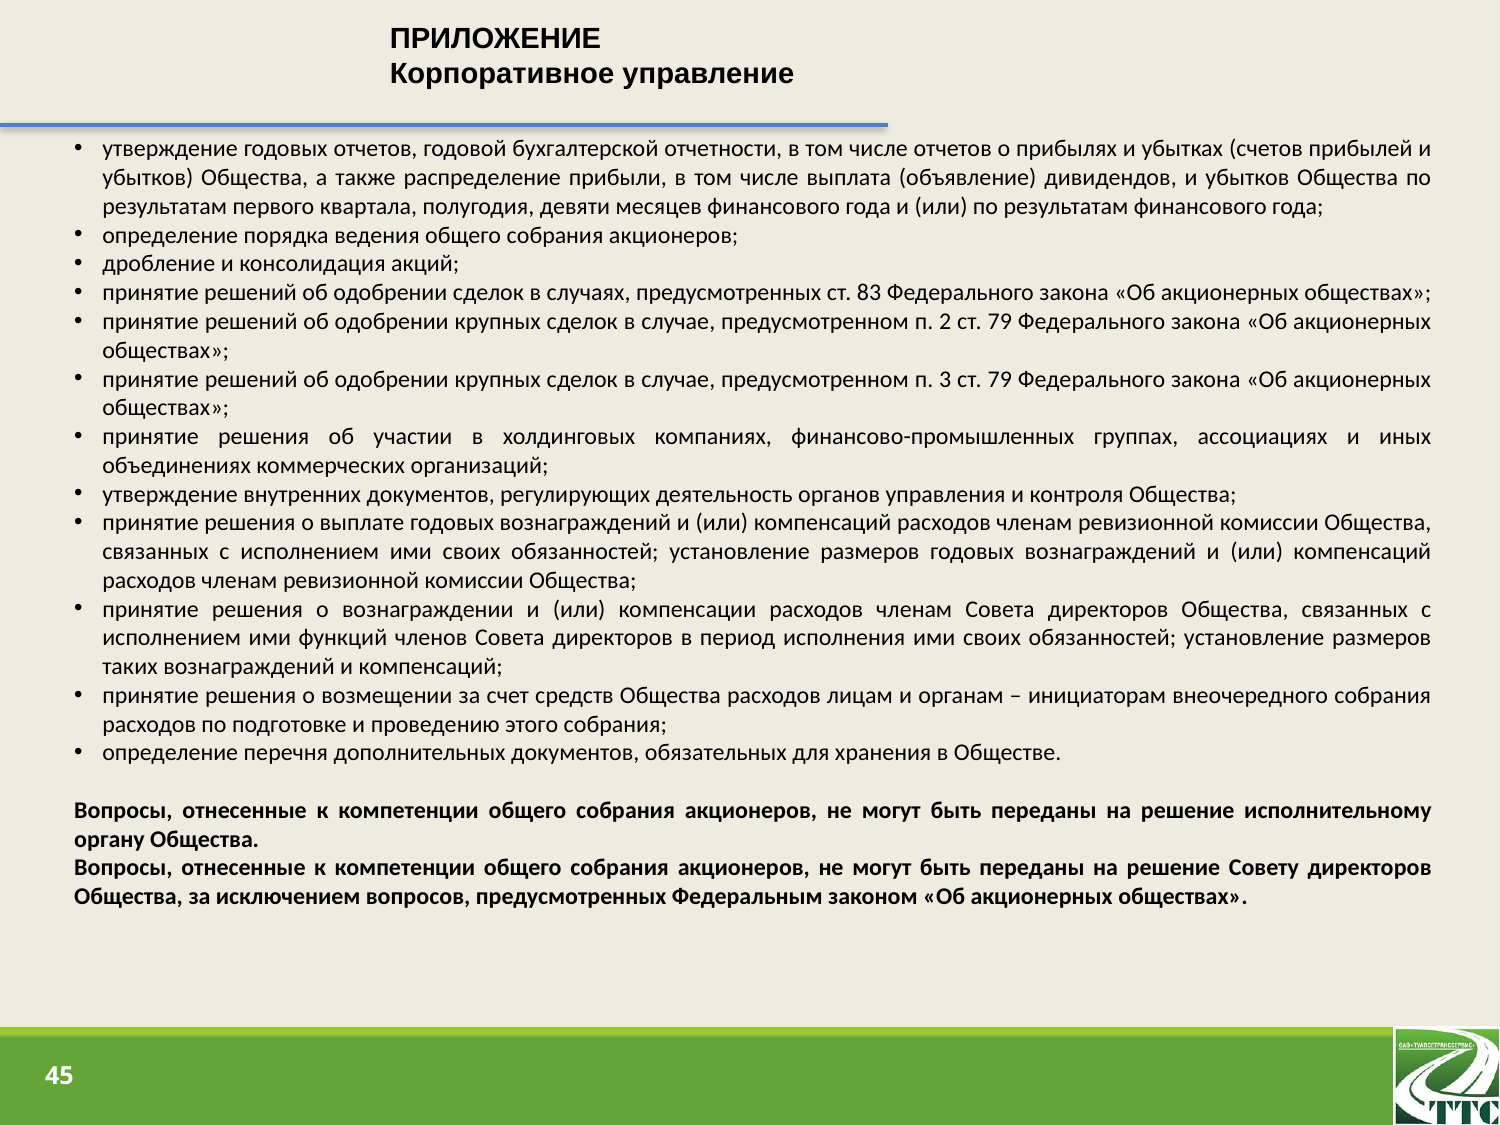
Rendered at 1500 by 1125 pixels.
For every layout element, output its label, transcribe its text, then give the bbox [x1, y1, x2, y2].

text_box ПРИЛОЖЕНИЕ Корпоративное управление [375, 12, 1270, 97]
picture [0, 1026, 1500, 1125]
text_box утверждение годовых отчетов, годовой бухгалтерской отчетности, в том числе отчетов о прибылях и убытках (счетов прибылей и убытков) Общества, а также распределение прибыли, в том числе выплата (объявление) дивидендов, и убытков Общества по результатам первого квартала, полугодия, девяти месяцев финансового года и (или) по результатам финансового года; определение порядка ведения общего собрания акционеров; дробление и консолидация акций; принятие решений об одобрении сделок в случаях, предусмотренных ст. 83 Федерального закона «Об акционерных обществах»; принятие решений об одобрении крупных сделок в случае, предусмотренном п. 2 ст. 79 Федерального закона «Об акционерных обществах»; принятие решений об одобрении крупных сделок в случае, предусмотренном п. 3 ст. 79 Федерального закона «Об акционерных обществах»; принятие решения об участии в холдинговых компаниях, финансово-промышленных группах, ассоциациях и иных объединениях коммерческих организаций; утверждение внутренних документов, регулирующих деятельность органов управления и контроля Общества; принятие решения о выплате годовых вознаграждений и (или) компенсаций расходов членам ревизионной комиссии Общества, связанных с исполнением ими своих обязанностей; установление размеров годовых вознаграждений и (или) компенсаций расходов членам ревизионной комиссии Общества; принятие решения о вознаграждении и (или) компенсации расходов членам Совета директоров Общества, связанных с исполнением ими функций членов Совета директоров в период исполнения ими своих обязанностей; установление размеров таких вознаграждений и компенсаций; принятие решения о возмещении за счет средств Общества расходов лицам и органам – инициаторам внеочередного собрания расходов по подготовке и проведению этого собрания; определение перечня дополнительных документов, обязательных для хранения в Обществе. Вопросы, отнесенные к компетенции общего собрания акционеров, не могут быть переданы на решение исполнительному органу Общества. Вопросы, отнесенные к компетенции общего собрания акционеров, не могут быть переданы на решение Совету директоров Общества, за исключением вопросов, предусмотренных Федеральным законом «Об акционерных обществах». [59, 125, 1447, 917]
